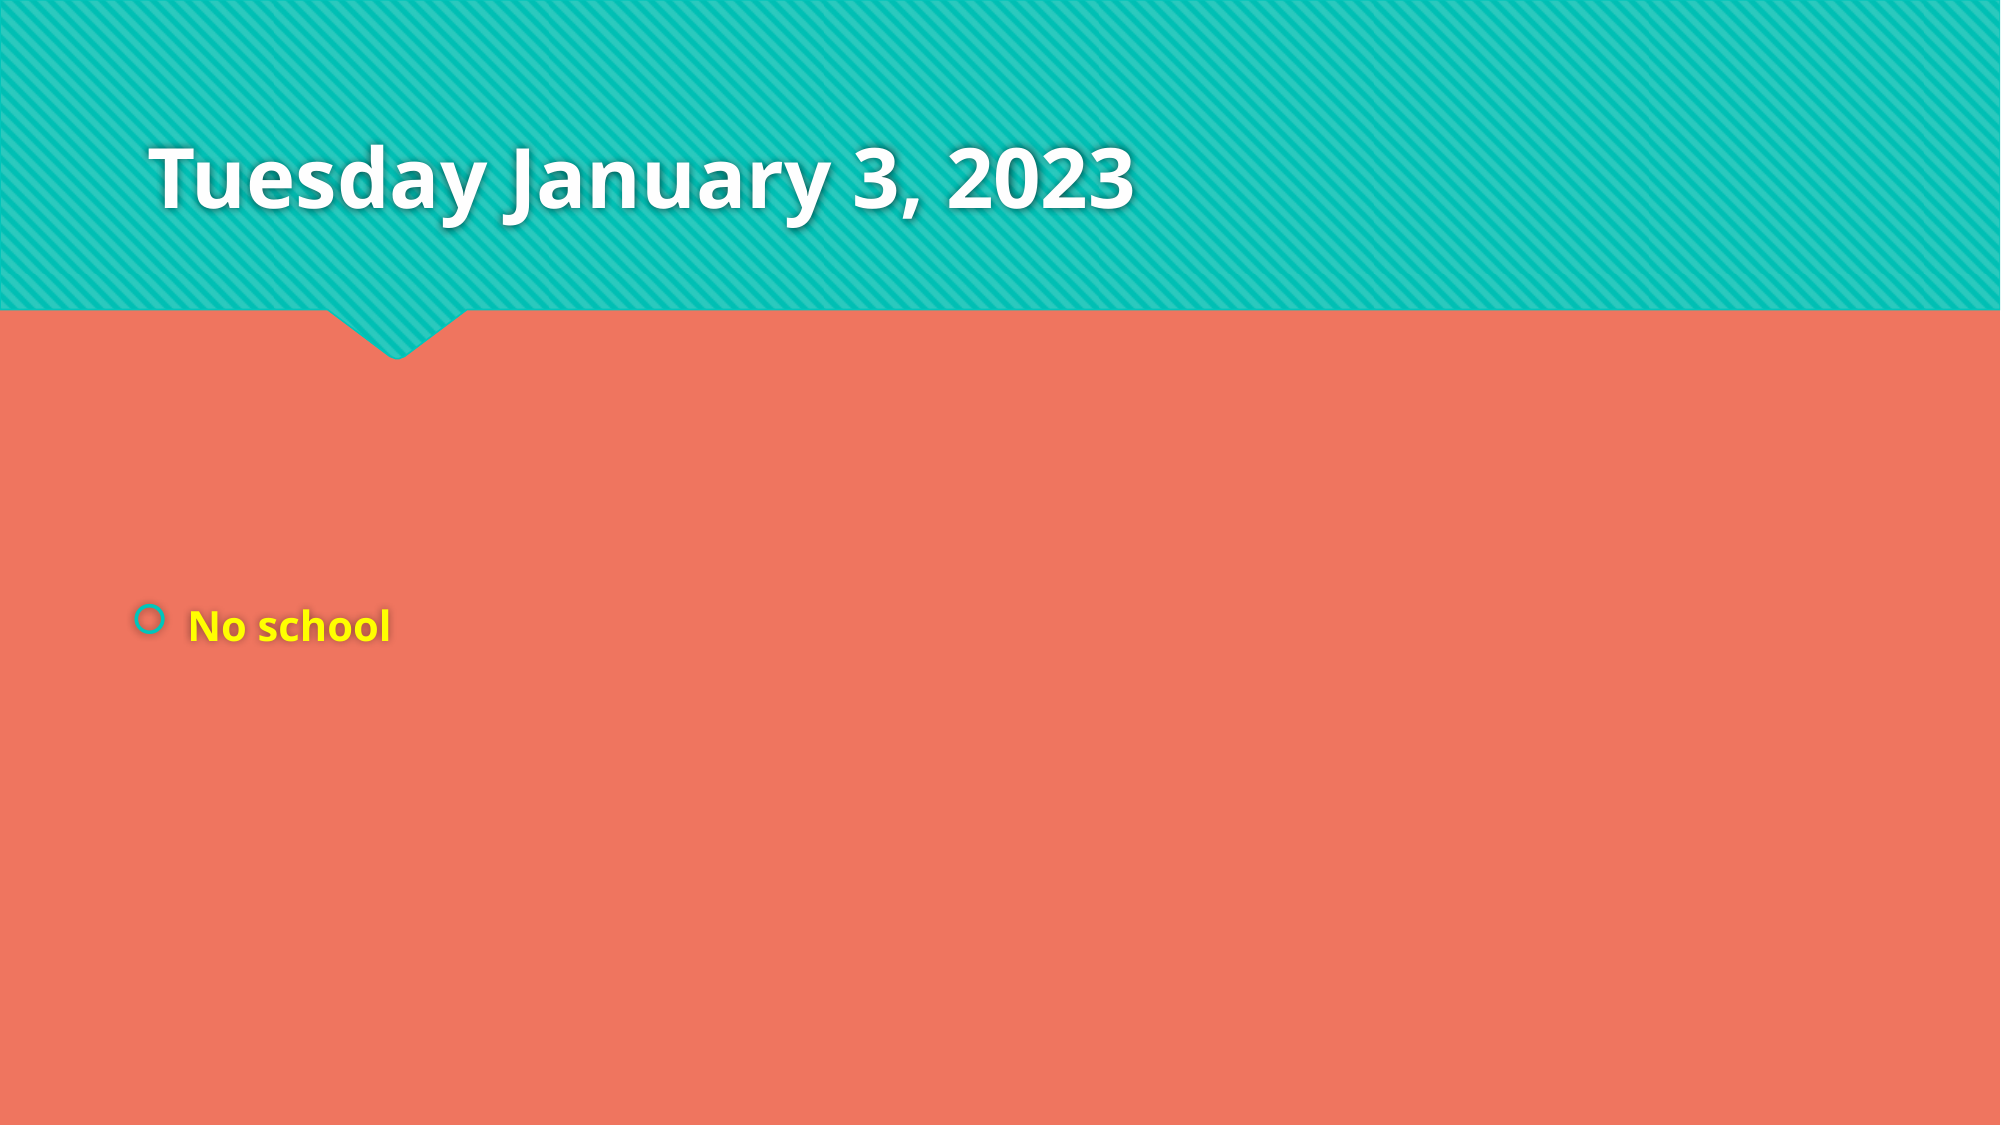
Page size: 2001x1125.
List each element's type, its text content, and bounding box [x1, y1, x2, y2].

title Tuesday January 3, 2023 [132, 73, 1868, 233]
text_box No school [93, 416, 1825, 909]
